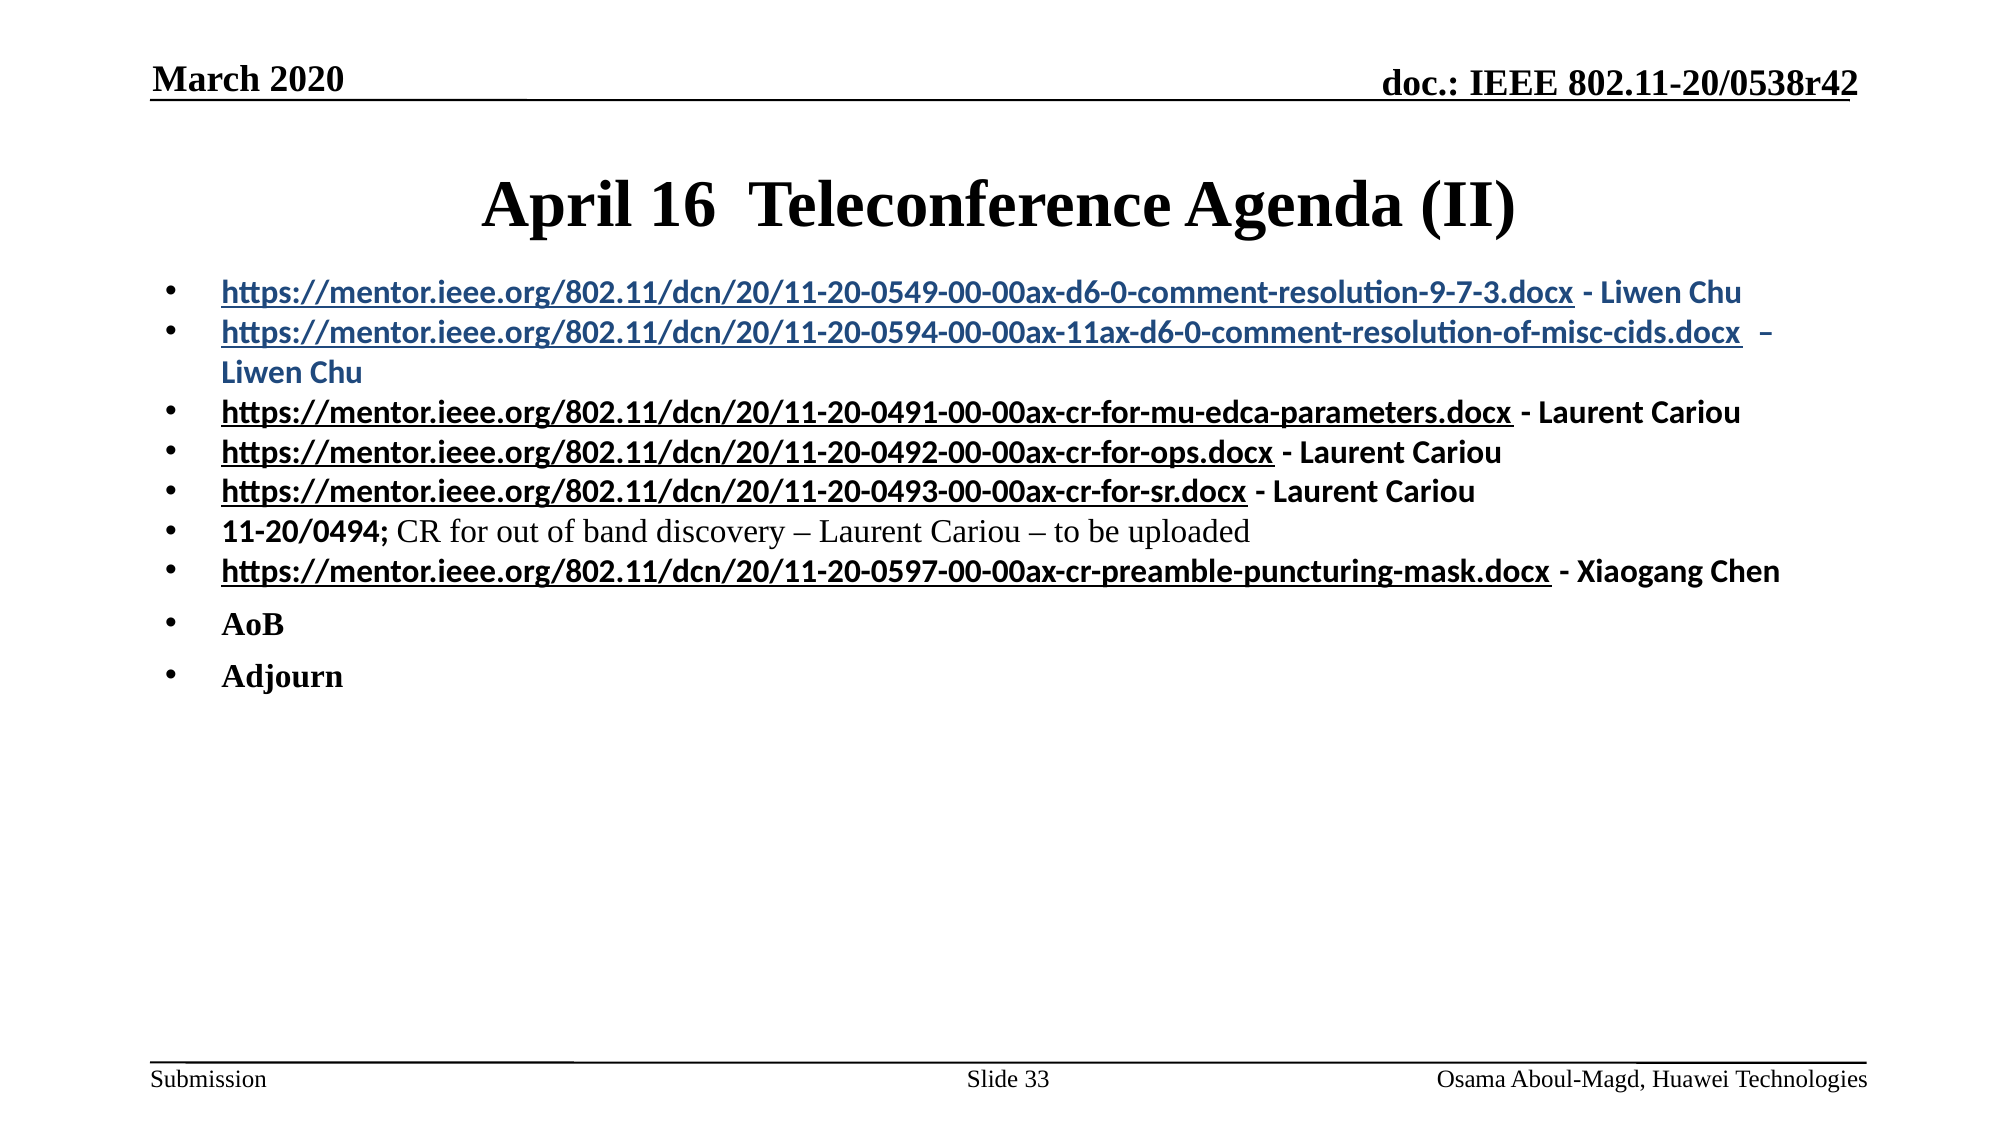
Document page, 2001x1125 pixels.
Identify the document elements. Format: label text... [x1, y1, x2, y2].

title April 16 Teleconference Agenda (II) [149, 112, 1850, 262]
list https://mentor.ieee.org/802.11/dcn/20/11-20-0549-00-00ax-d6-0-comment-resolution-9-7-3.docx - Liwen Chu https://mentor.ieee.org/802.11/dcn/20/11-20-0594-00-00ax-11ax-d6-0-comment-resolution-of-misc-cids.docx – Liwen Chu https://mentor.ieee.org/802.11/dcn/20/11-20-0491-00-00ax-cr-for-mu-edca-parameters.docx - Laurent Cariou https://mentor.ieee.org/802.11/dcn/20/11-20-0492-00-00ax-cr-for-ops.docx - Laurent Cariou https://mentor.ieee.org/802.11/dcn/20/11-20-0493-00-00ax-cr-for-sr.docx - Laurent Cariou 11-20/0494; CR for out of band discovery – Laurent Cariou – to be uploaded https://mentor.ieee.org/802.11/dcn/20/11-20-0597-00-00ax-cr-preamble-puncturing-mask.docx - Xiaogang Chen AoB Adjourn [149, 262, 1850, 938]
footer Osama Aboul-Magd, Huawei Technologies [1171, 1061, 1869, 1093]
slide_number Slide 33 [950, 1061, 1067, 1123]
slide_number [152, 54, 563, 100]
